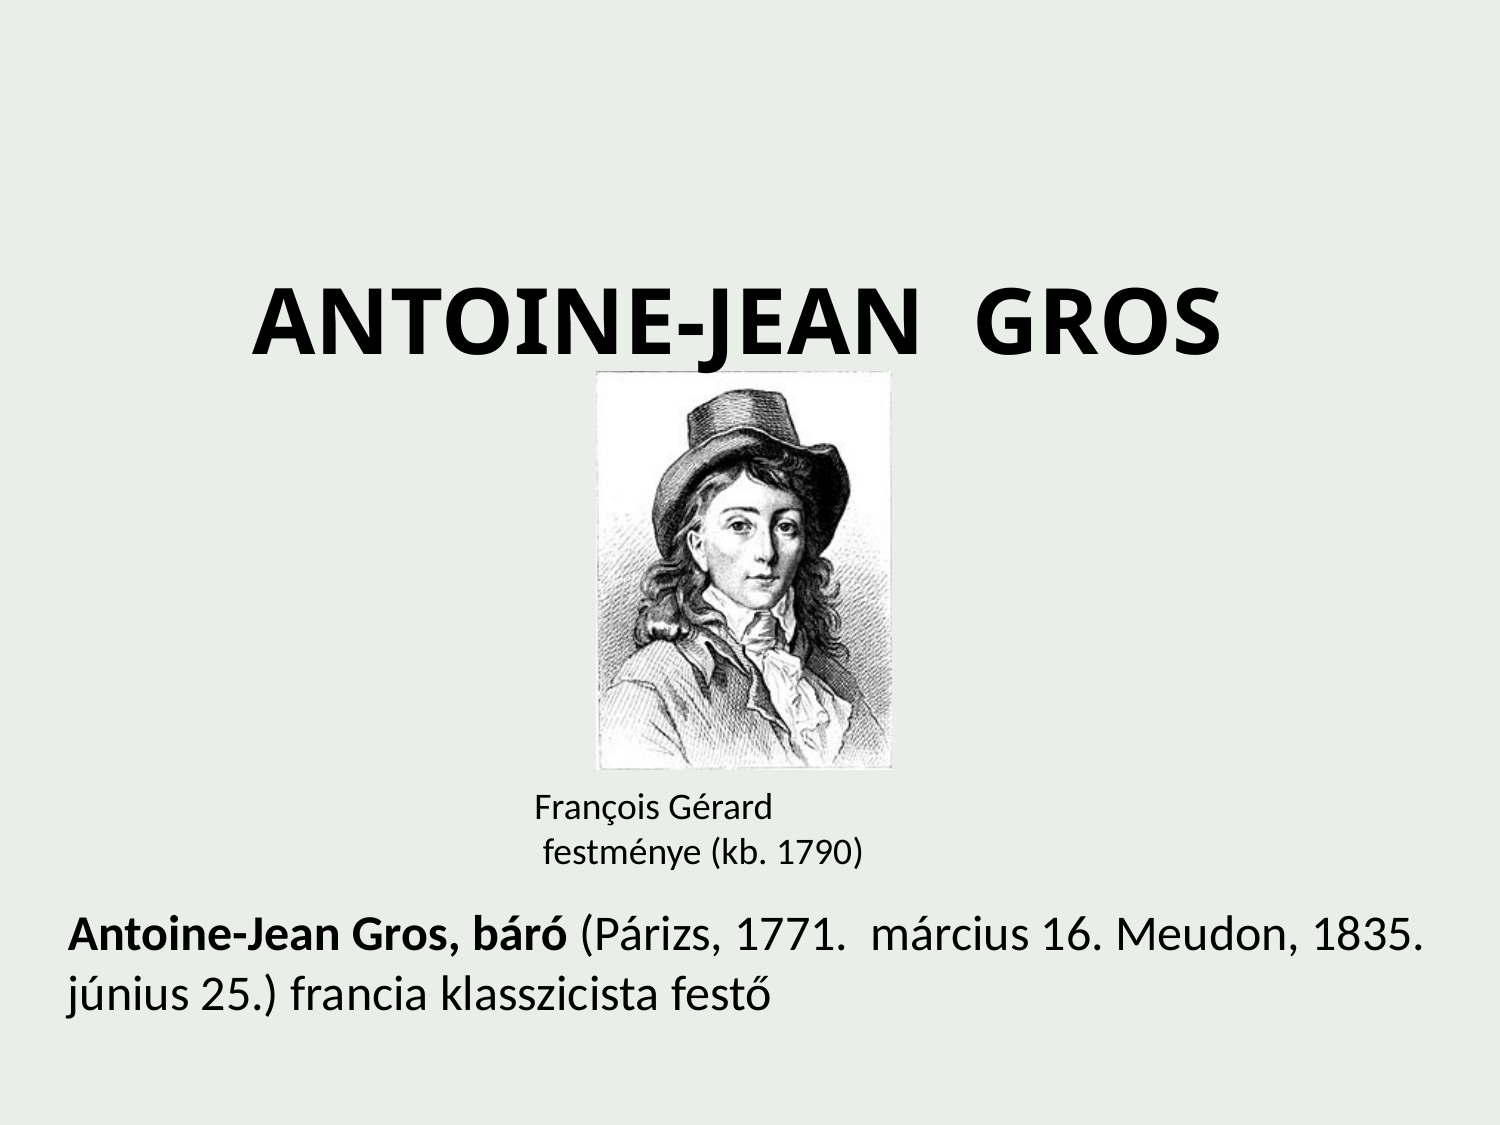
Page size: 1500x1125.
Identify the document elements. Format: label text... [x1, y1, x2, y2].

text_box ANTOINE-JEAN GROS [0, 255, 1500, 380]
text_box François Gérard festménye (kb. 1790) [519, 775, 981, 880]
text_box Antoine-Jean Gros, báró (Párizs, 1771. március 16. Meudon, 1835. június 25.) francia klasszicista festő [53, 893, 1459, 1028]
picture [596, 370, 892, 771]
